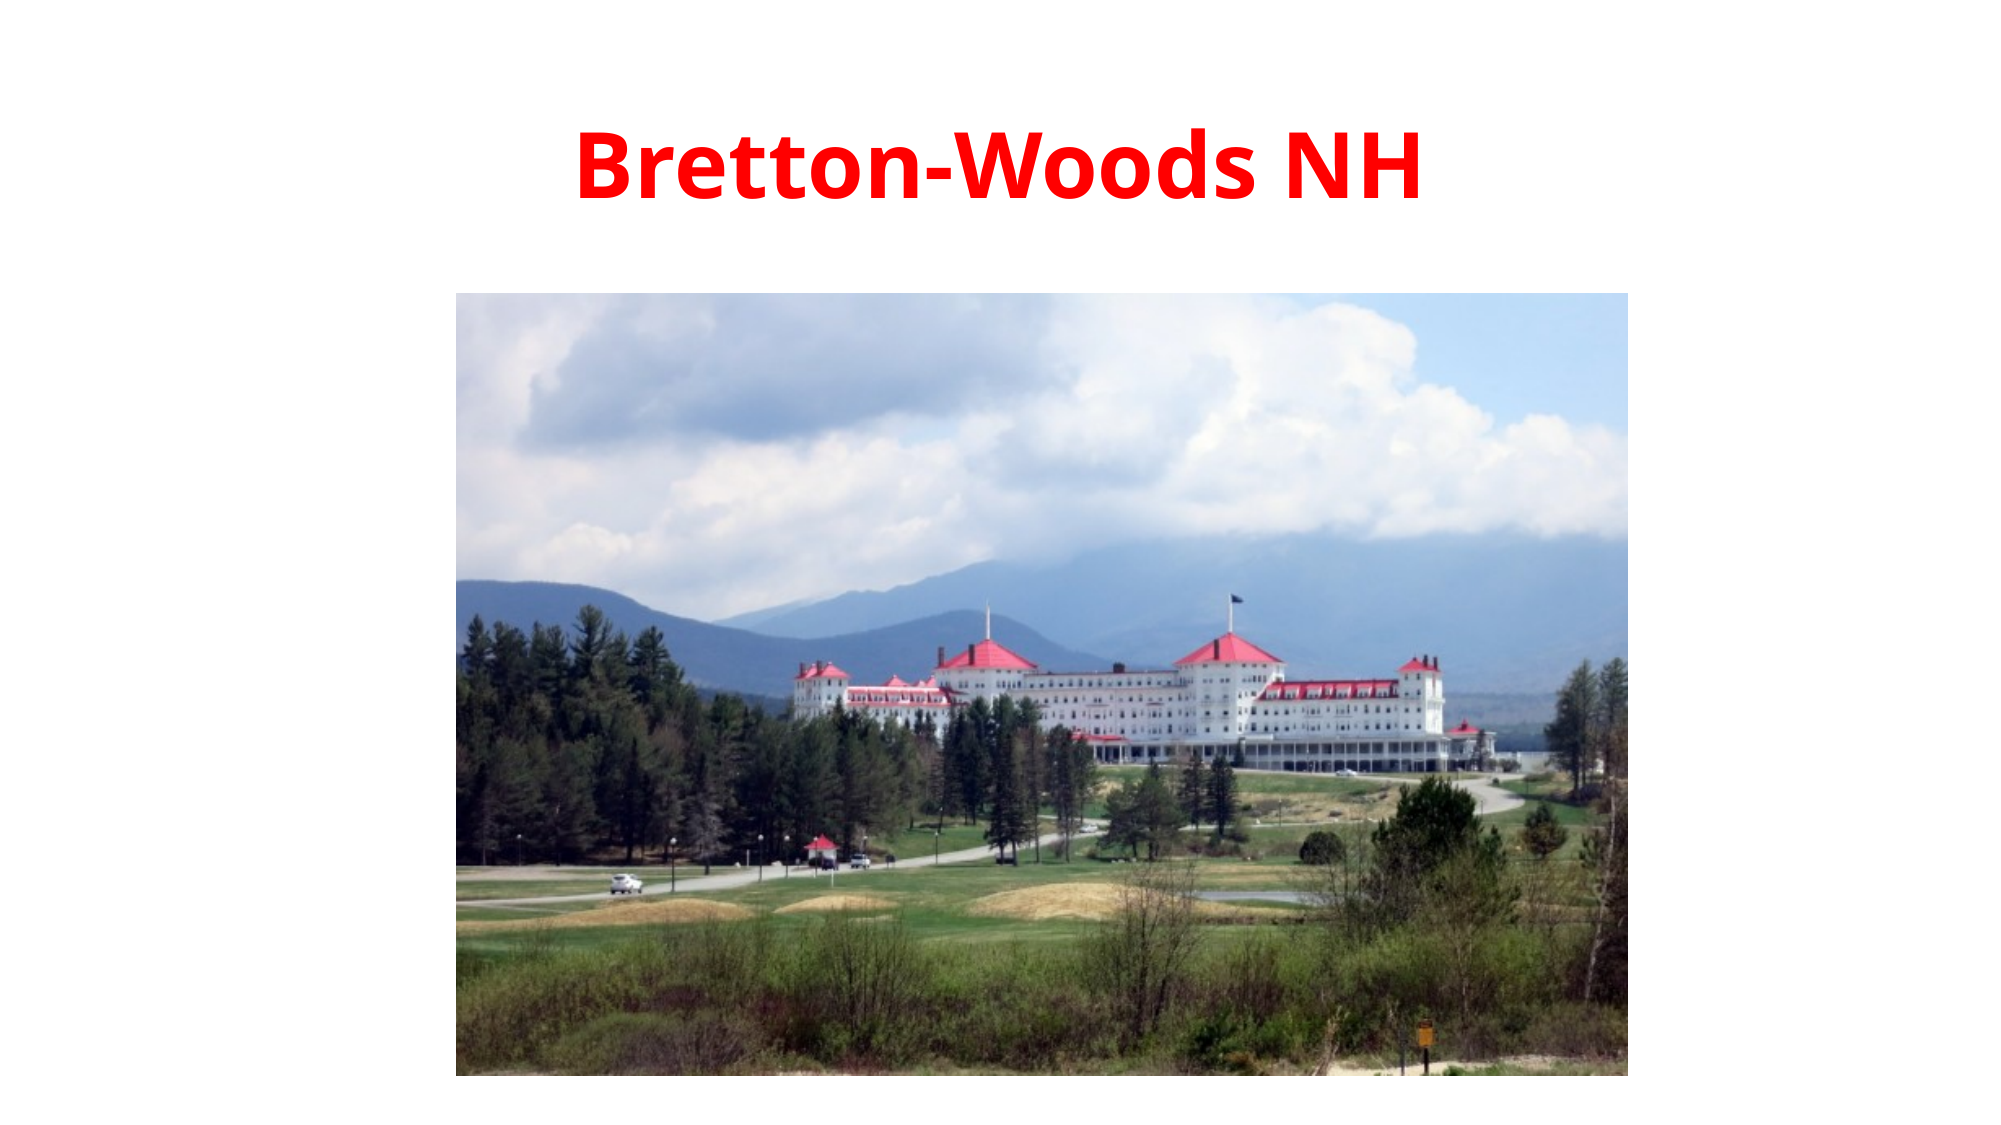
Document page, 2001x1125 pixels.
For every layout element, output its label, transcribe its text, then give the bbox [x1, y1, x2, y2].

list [456, 293, 1628, 1076]
title Bretton-Woods NH [137, 59, 1863, 278]
